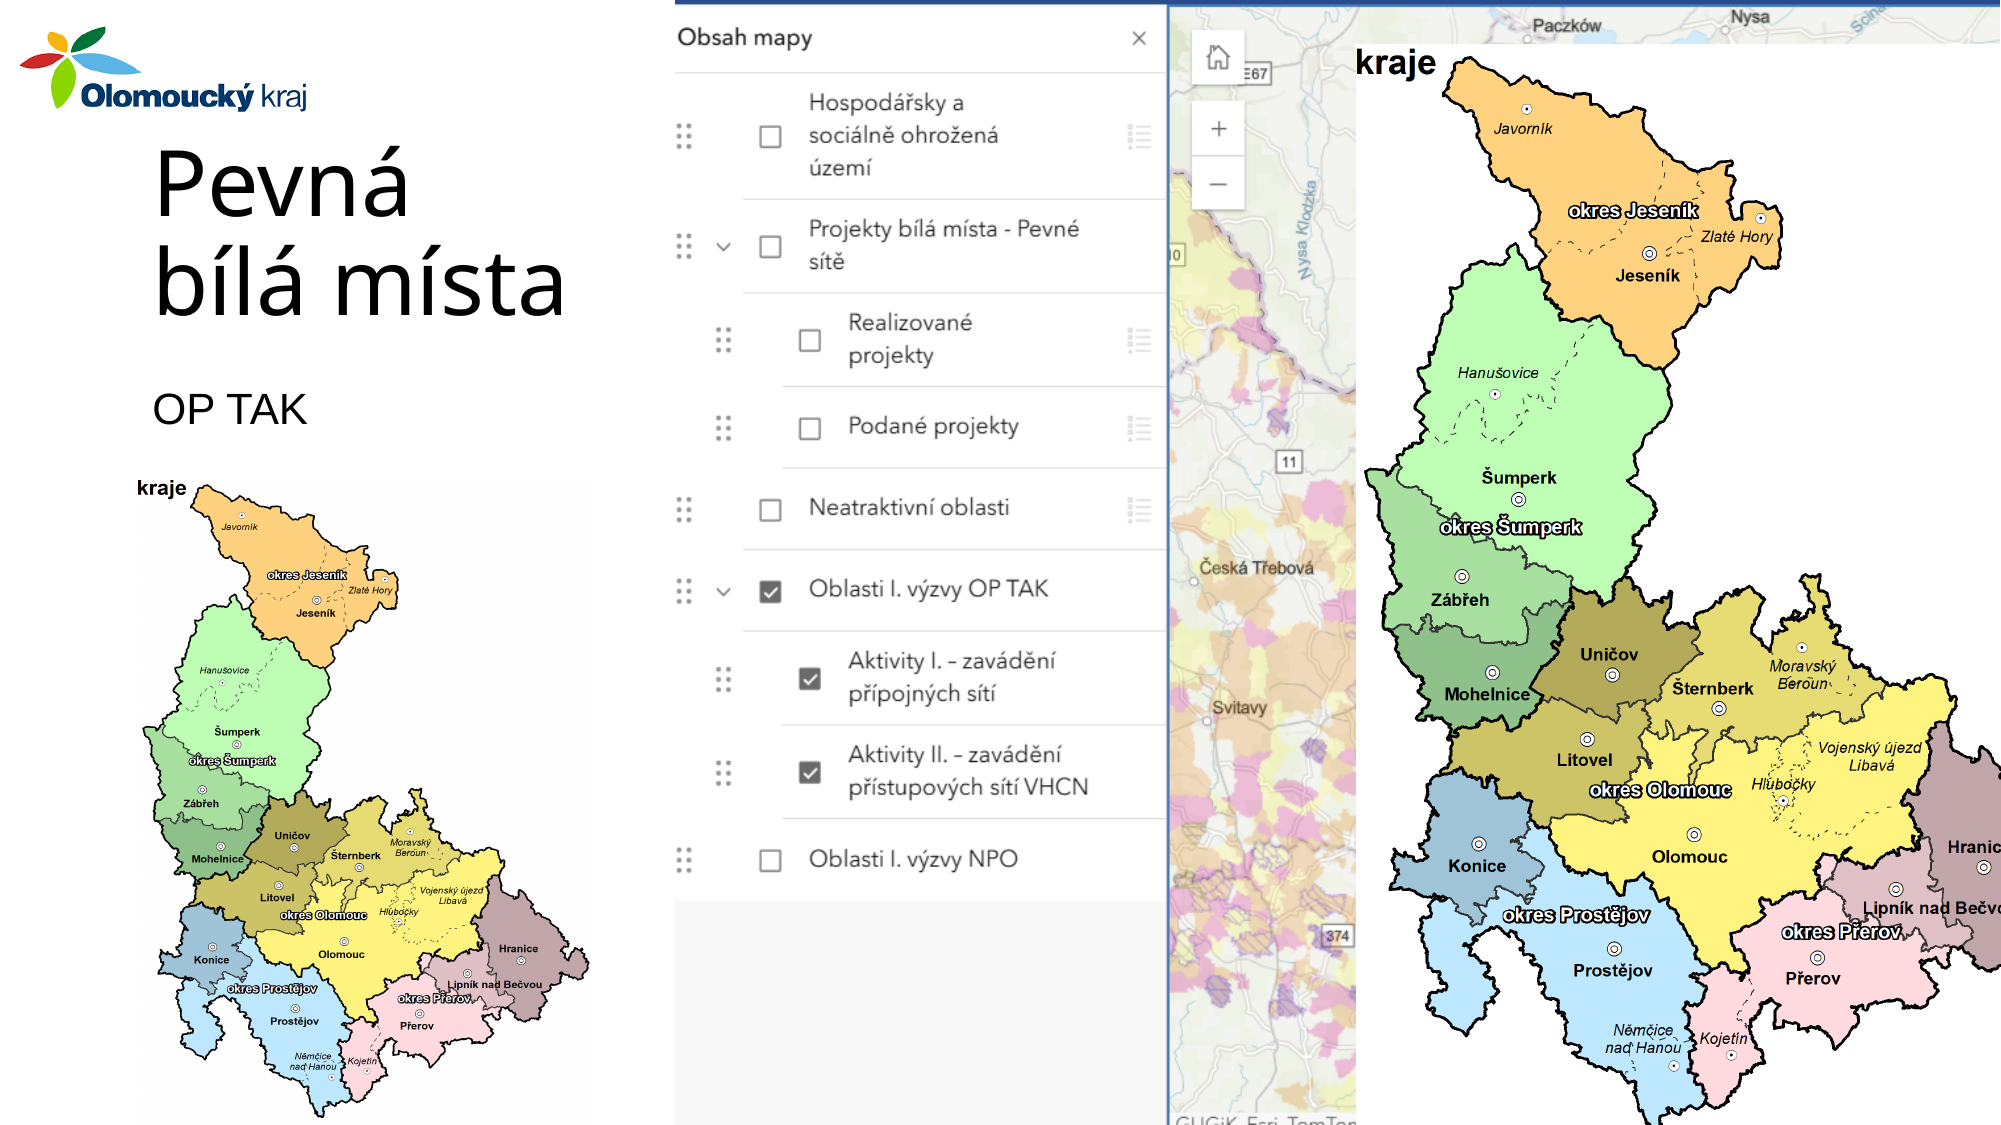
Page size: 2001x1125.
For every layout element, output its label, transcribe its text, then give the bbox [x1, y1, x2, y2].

picture [675, 0, 2001, 1125]
list OP TAK [137, 362, 637, 1045]
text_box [1355, 44, 2000, 1125]
picture [0, 0, 328, 122]
title Pevná bílá místa [137, 128, 675, 346]
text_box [136, 476, 596, 1125]
